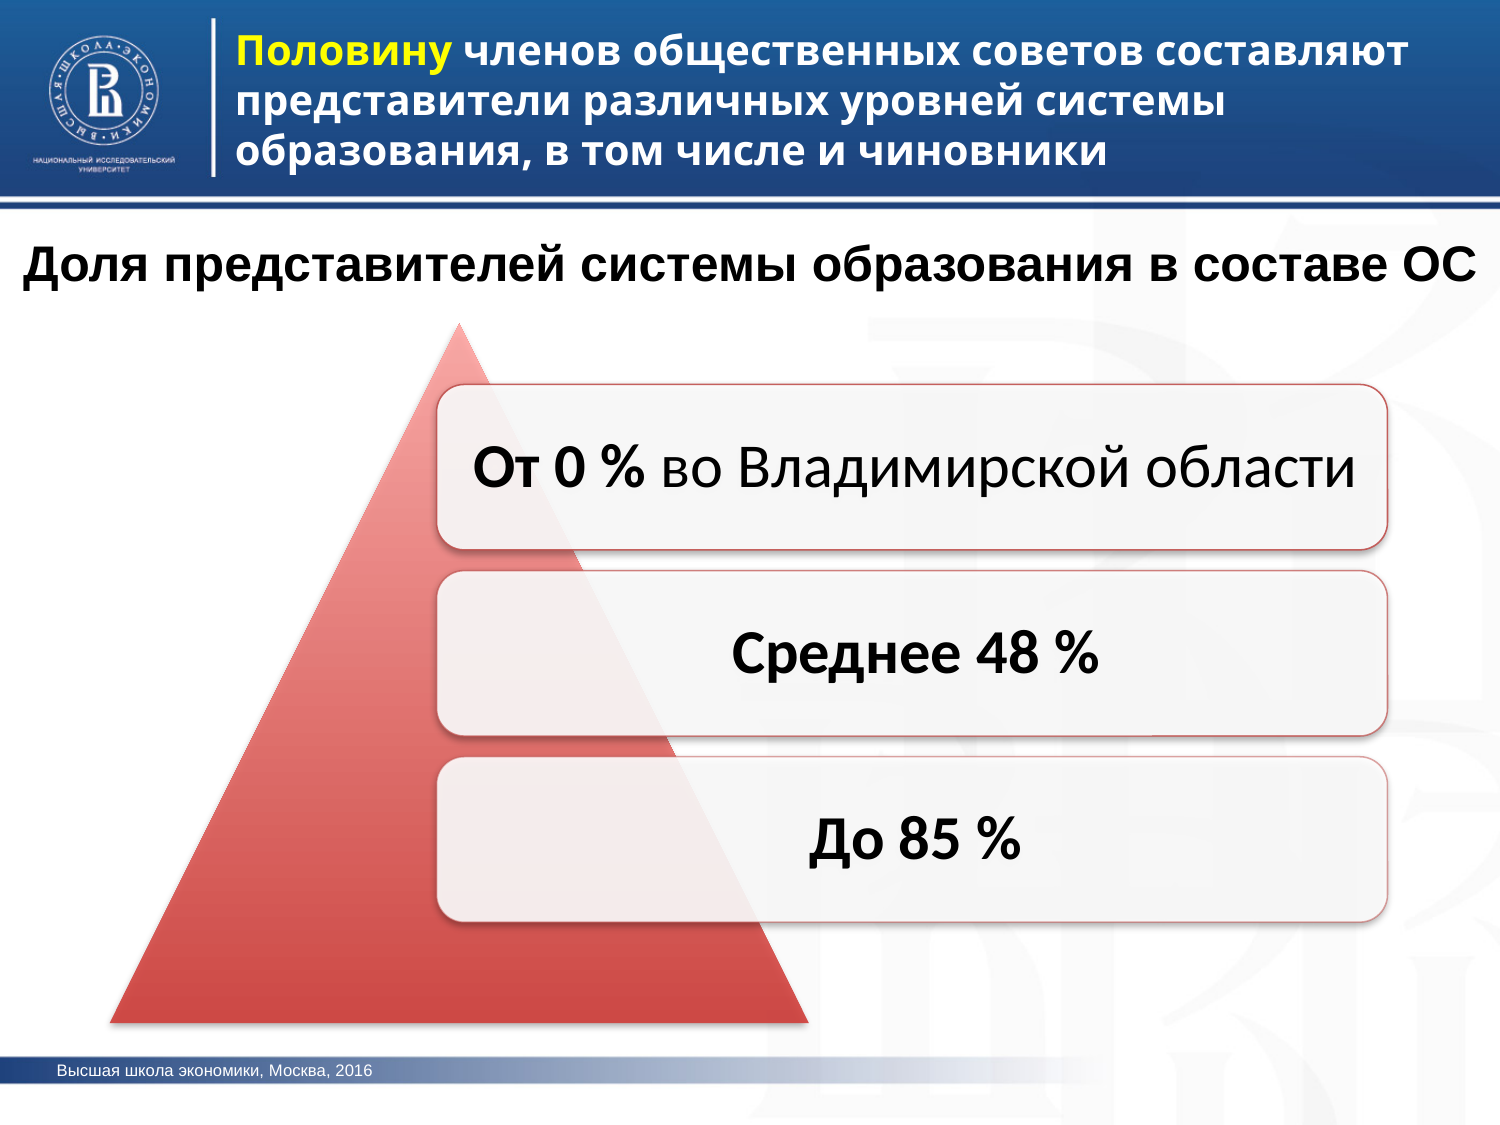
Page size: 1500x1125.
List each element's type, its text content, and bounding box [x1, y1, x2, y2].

text_box Половину членов общественных советов составляют представители различных уровней системы образования, в том числе и чиновники [220, 13, 1476, 185]
picture [0, 0, 1500, 1125]
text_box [65, 323, 1433, 1024]
text_box Доля представителей системы образования в составе ОС [8, 223, 1493, 299]
text_box Высшая школа экономики, Москва, 2016 [41, 1052, 722, 1093]
